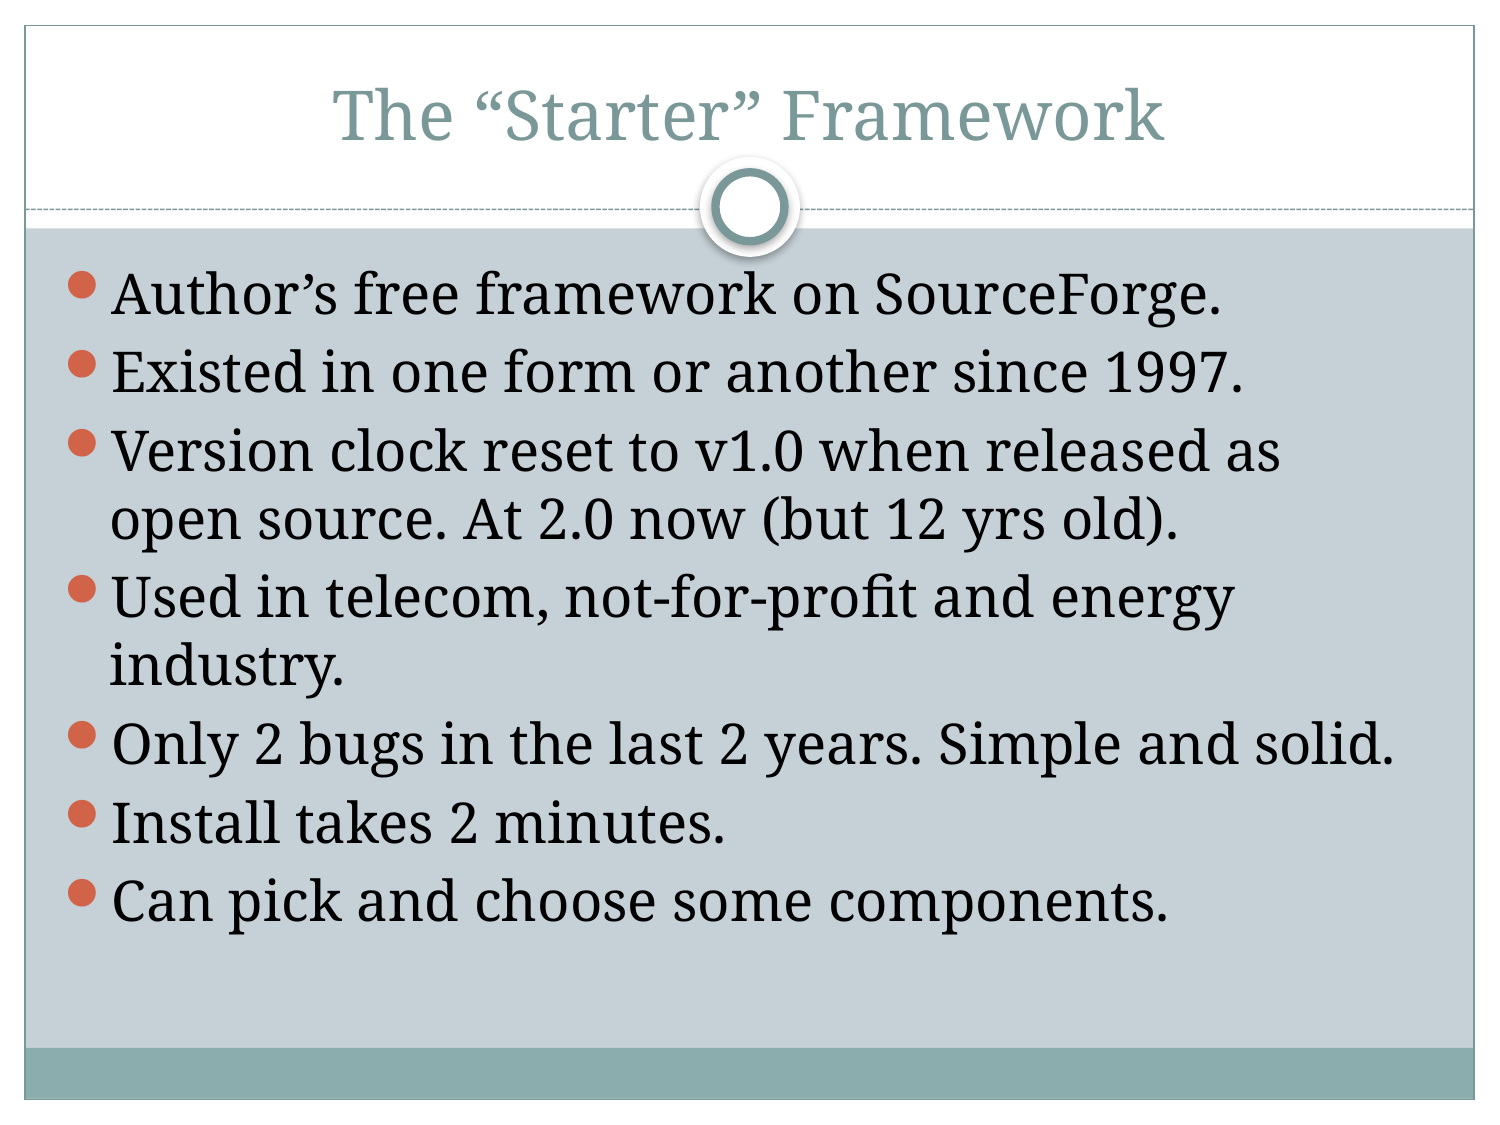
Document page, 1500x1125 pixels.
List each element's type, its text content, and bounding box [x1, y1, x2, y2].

title The “Starter” Framework [49, 37, 1450, 162]
list Author’s free framework on SourceForge. Existed in one form or another since 1997. Version clock reset to v1.0 when released as open source. At 2.0 now (but 12 yrs old). Used in telecom, not-for-profit and energy industry. Only 2 bugs in the last 2 years. Simple and solid. Install takes 2 minutes. Can pick and choose some components. [49, 250, 1445, 1001]
